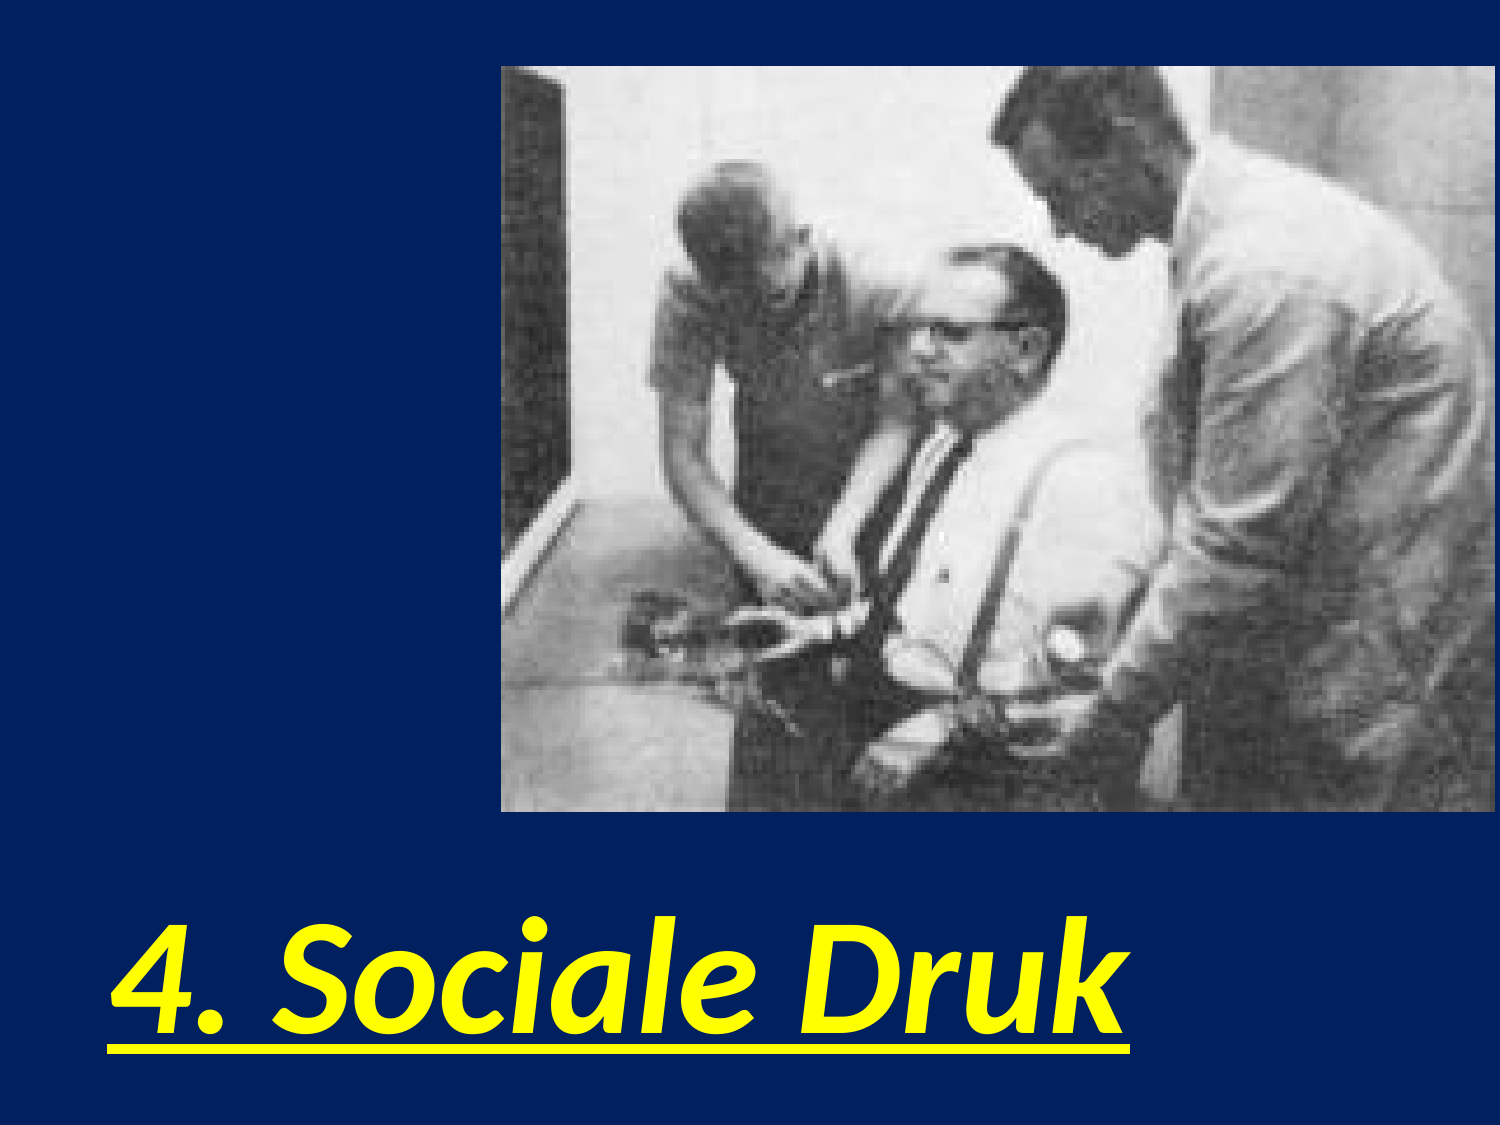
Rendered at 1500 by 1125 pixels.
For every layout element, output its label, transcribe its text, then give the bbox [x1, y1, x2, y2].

picture [501, 66, 1495, 812]
text_box 4. Sociale Druk [0, 859, 1294, 1047]
